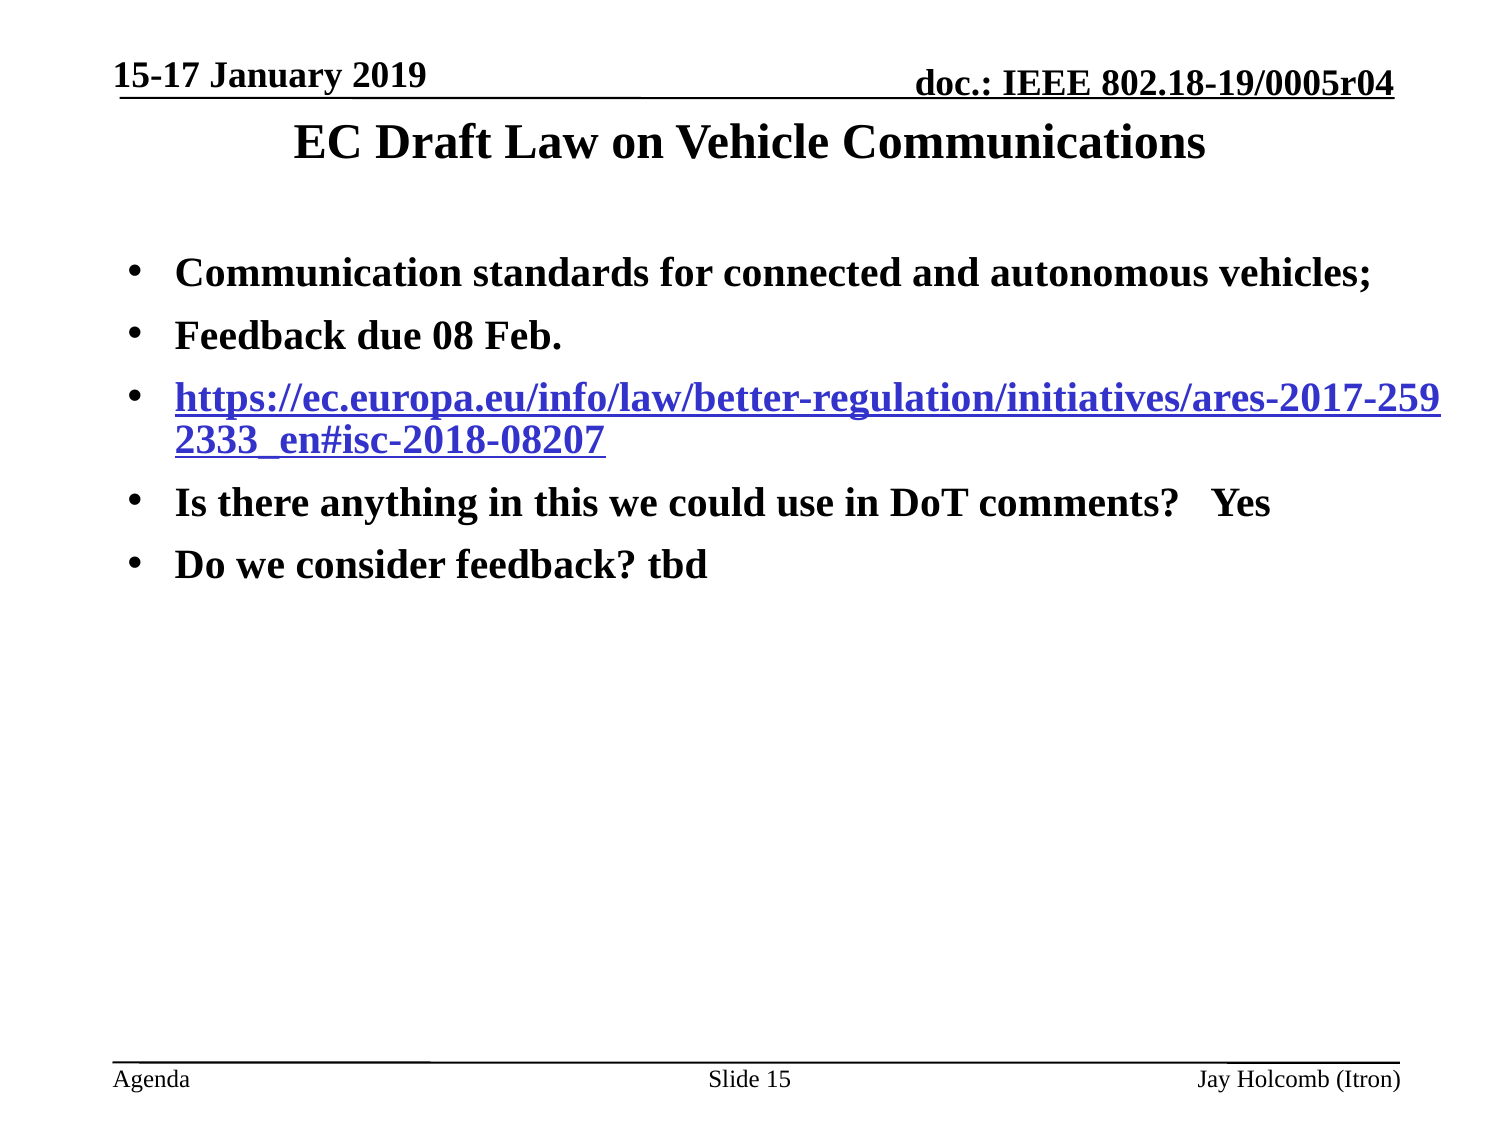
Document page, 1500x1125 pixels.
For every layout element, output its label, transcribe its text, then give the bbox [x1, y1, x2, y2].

title EC Draft Law on Vehicle Communications [112, 100, 1388, 174]
slide_number Slide 15 [699, 1061, 800, 1123]
list Communication standards for connected and autonomous vehicles; Feedback due 08 Feb. https://ec.europa.eu/info/law/better-regulation/initiatives/ares-2017-2592333_en#isc-2018-08207 Is there anything in this we could use in DoT comments? Yes Do we consider feedback? tbd [112, 174, 1476, 1044]
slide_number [112, 49, 488, 95]
footer Jay Holcomb (Itron) [878, 1061, 1402, 1093]
